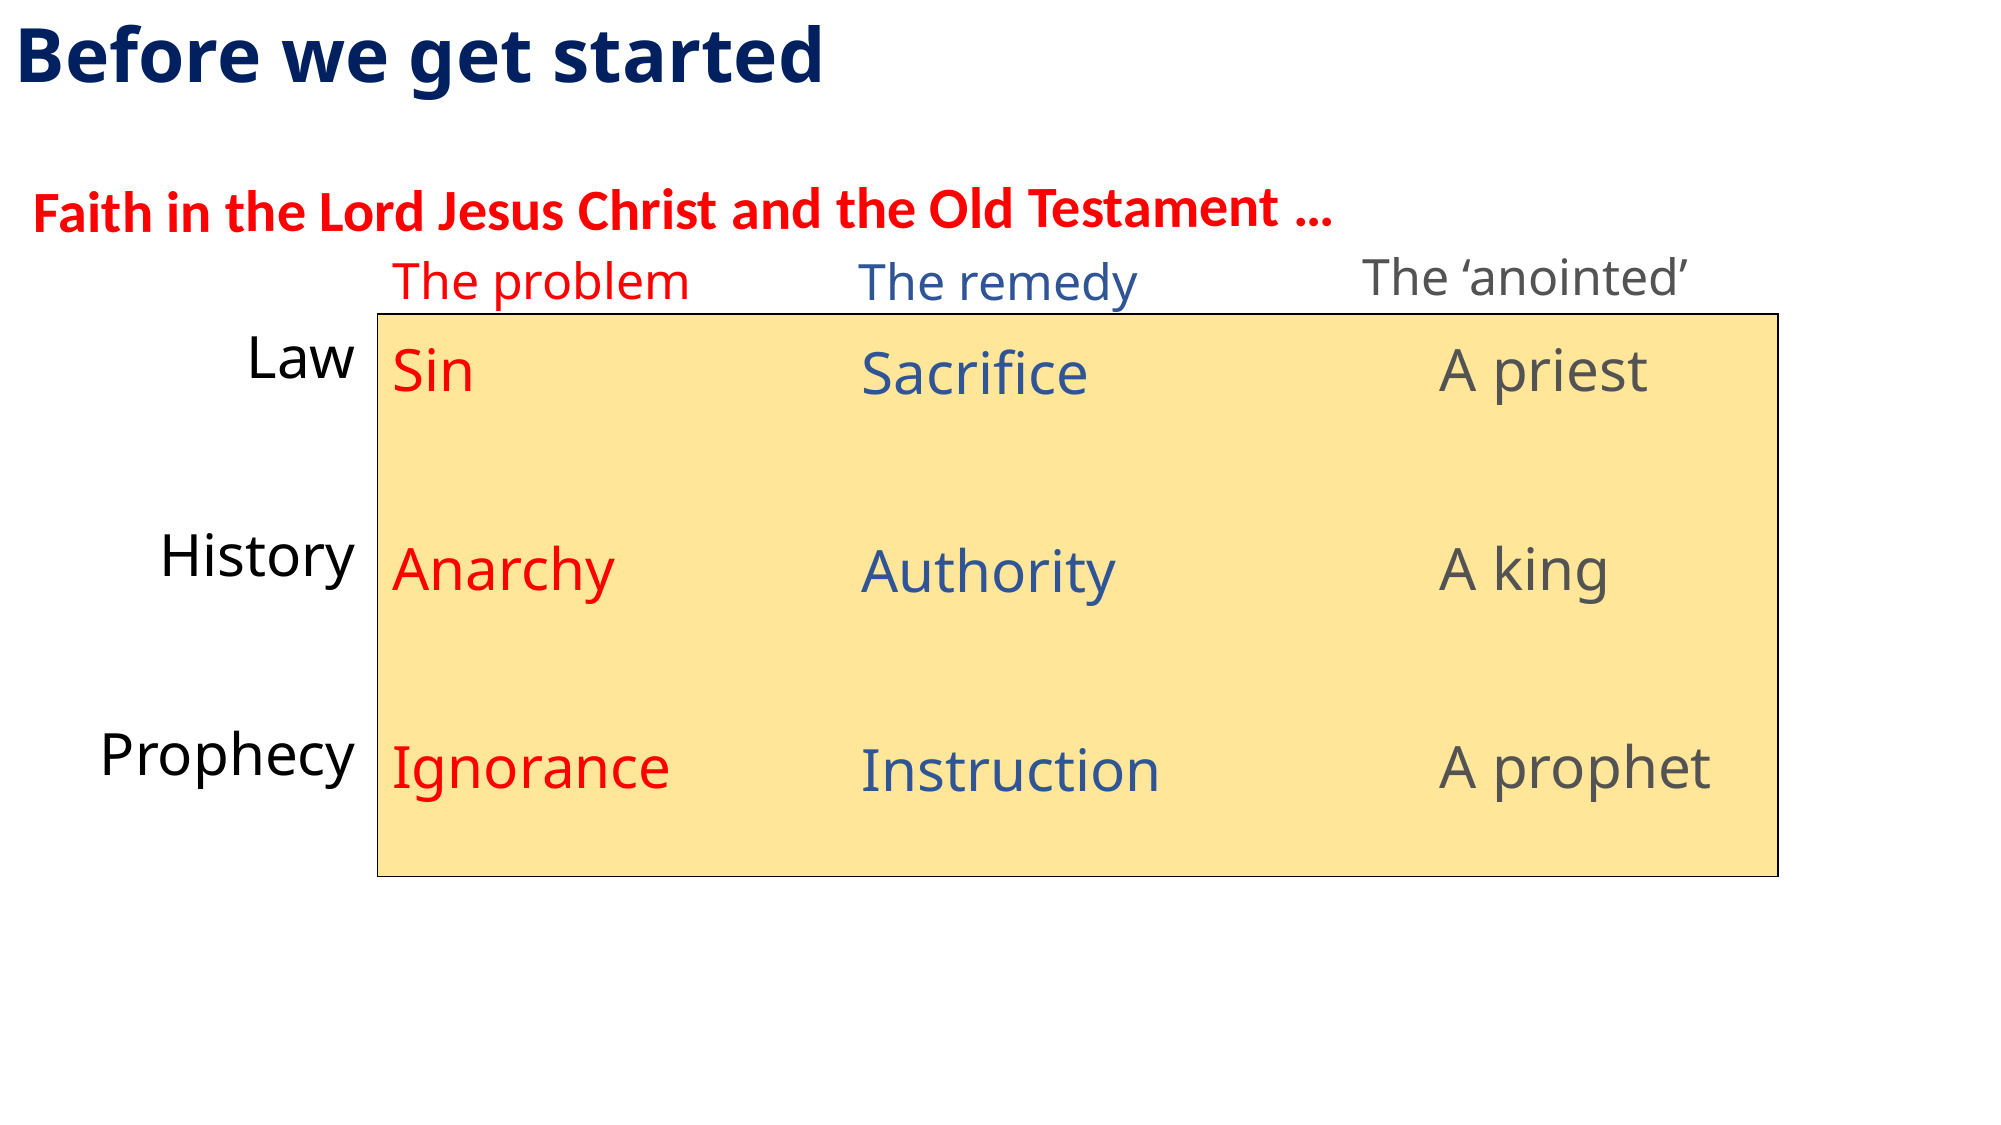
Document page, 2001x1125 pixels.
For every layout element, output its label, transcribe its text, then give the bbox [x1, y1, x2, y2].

text_box Sin Anarchy Ignorance [377, 326, 783, 878]
text_box A priest A king A prophet [1424, 326, 1779, 808]
text_box Faith in the Lord Jesus Christ and the Old Testament … [18, 155, 2000, 252]
text_box Sacrifice Authority Instruction [846, 328, 1235, 811]
text_box The remedy [844, 243, 1281, 318]
text_box The problem [377, 248, 754, 317]
text_box The ‘anointed’ [1347, 238, 1784, 313]
text_box Before we get started [0, 0, 2000, 105]
text_box [377, 314, 1779, 877]
text_box The books of Law History Prophecy [0, 143, 371, 795]
